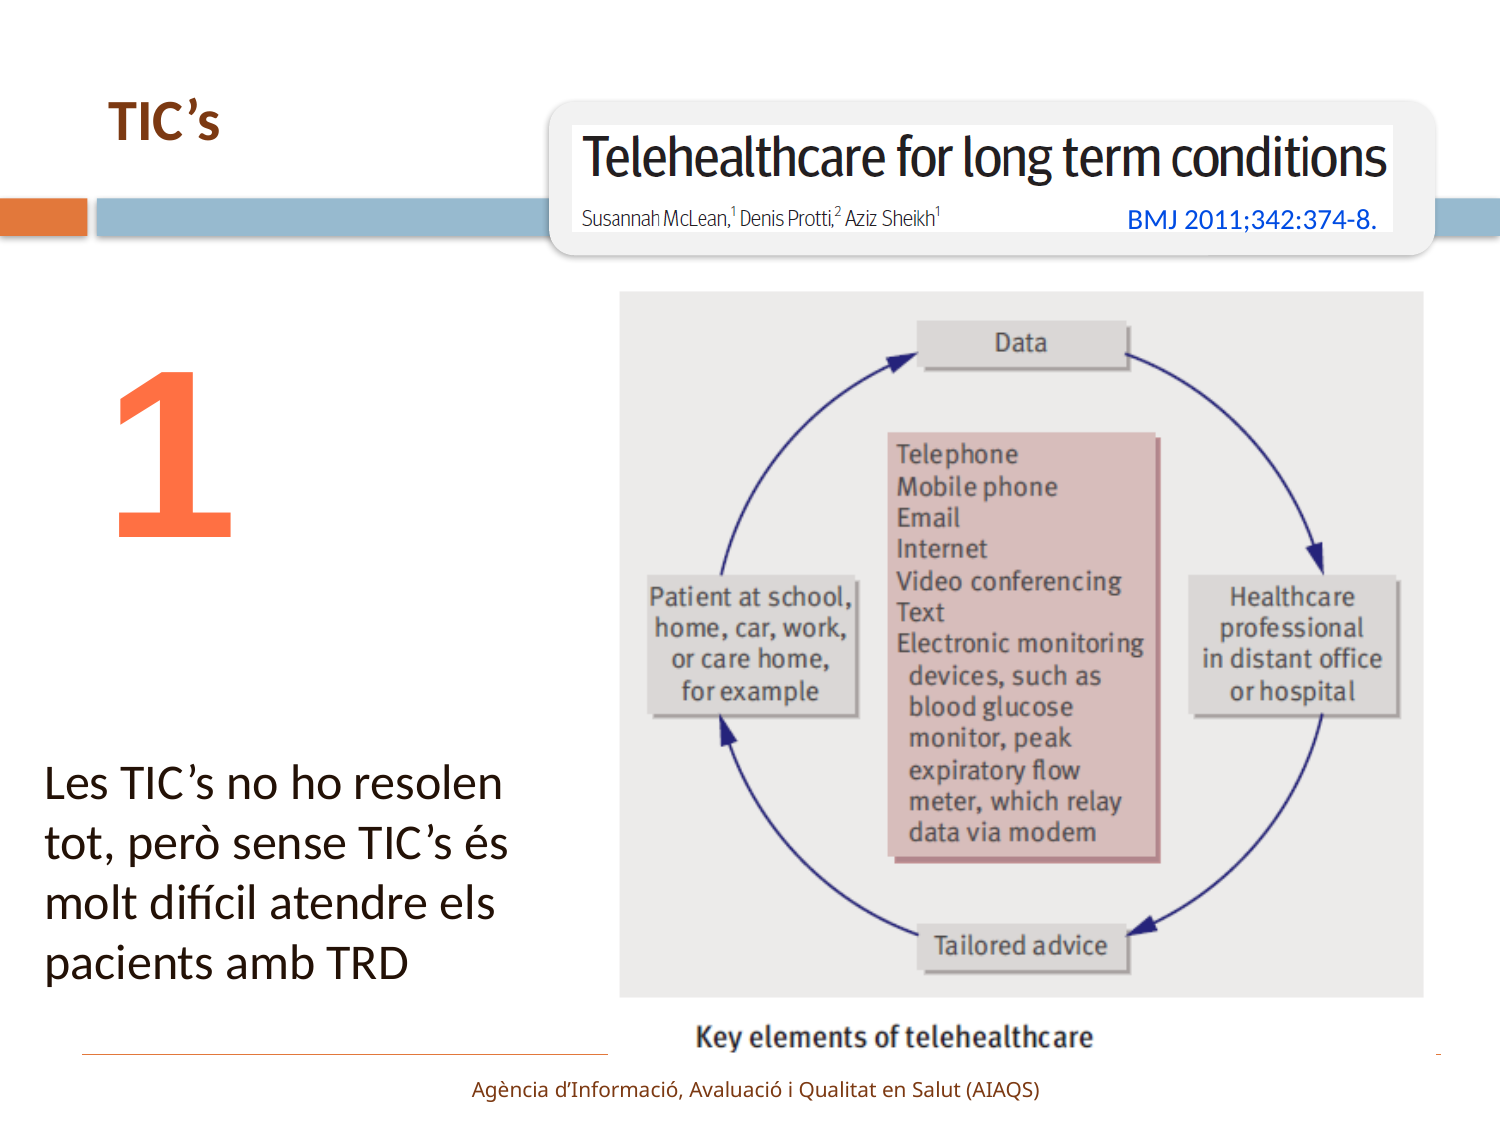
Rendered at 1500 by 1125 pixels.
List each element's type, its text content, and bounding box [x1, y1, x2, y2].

title TIC’s [93, 46, 1426, 188]
picture [607, 278, 1436, 1058]
footer Agència d’Informació, Avaluació i Qualitat en Salut (AIAQS) [82, 1054, 1430, 1109]
text_box 1 [89, 290, 253, 594]
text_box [548, 101, 1436, 256]
text_box Les TIC’s no ho resolen tot, però sense TIC’s és molt difícil atendre els pacients amb TRD [29, 742, 550, 997]
